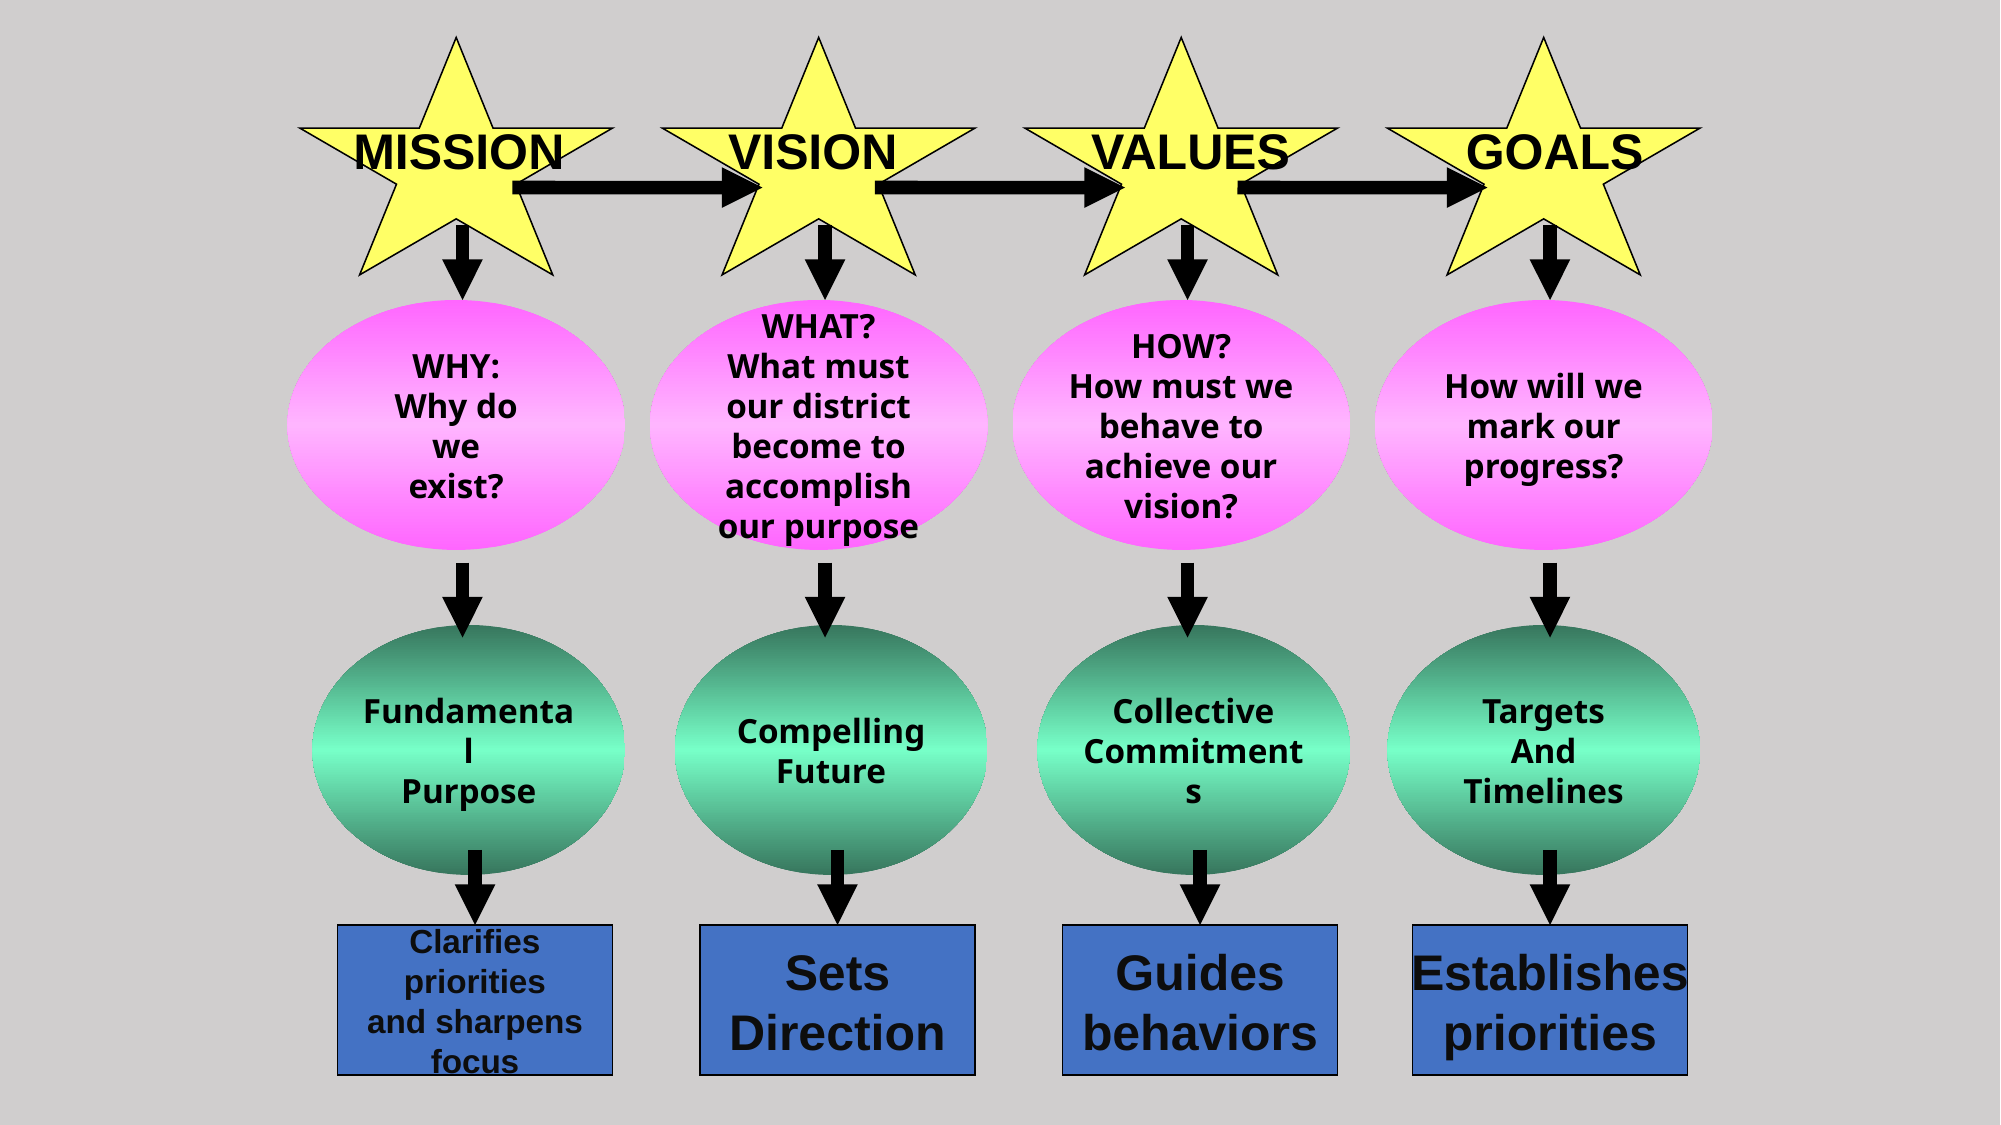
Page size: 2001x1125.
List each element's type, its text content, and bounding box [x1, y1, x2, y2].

text_box [1193, 849, 1207, 925]
text_box [299, 128, 338, 151]
text_box [788, 37, 849, 112]
text_box [662, 128, 713, 158]
text_box [874, 181, 1126, 194]
text_box [1447, 188, 1641, 275]
text_box Establishes priorities [1412, 924, 1688, 1075]
text_box MISSION [338, 112, 580, 188]
text_box Collective Commitments [1037, 624, 1350, 875]
text_box Guides behaviors [1062, 924, 1338, 1075]
text_box [831, 849, 844, 925]
text_box [580, 128, 613, 147]
text_box [1543, 224, 1557, 300]
text_box [456, 562, 469, 638]
text_box [1024, 128, 1076, 158]
text_box [1150, 37, 1212, 112]
text_box WHY: Why do we exist? [287, 299, 625, 550]
text_box [1084, 188, 1278, 275]
text_box [1237, 181, 1488, 194]
text_box Compelling Future [674, 624, 988, 875]
text_box [359, 188, 553, 275]
text_box [818, 562, 832, 638]
text_box [512, 181, 763, 194]
text_box [1305, 128, 1338, 147]
text_box [1181, 224, 1194, 300]
text_box How will we mark our progress? [1374, 299, 1713, 550]
text_box VALUES [1076, 112, 1305, 188]
text_box GOALS [1450, 112, 1659, 188]
text_box [468, 849, 482, 925]
text_box [1513, 37, 1574, 112]
text_box Sets Direction [699, 924, 975, 1075]
text_box VISION [713, 112, 913, 188]
text_box [722, 188, 916, 275]
text_box [1543, 562, 1557, 638]
text_box [1181, 562, 1194, 638]
text_box [1387, 128, 1450, 165]
text_box [456, 224, 469, 300]
text_box [1659, 128, 1700, 152]
text_box Fundamental Purpose [312, 624, 625, 875]
text_box Targets And Timelines [1387, 624, 1700, 875]
text_box [818, 224, 832, 300]
text_box [1543, 849, 1557, 925]
text_box HOW? How must we behave to achieve our vision? [1012, 299, 1351, 550]
text_box WHAT? What must our district become to accomplish our purpose [650, 299, 988, 550]
text_box [425, 37, 487, 112]
text_box [913, 128, 975, 165]
text_box Clarifies priorities and sharpens focus [337, 924, 613, 1075]
